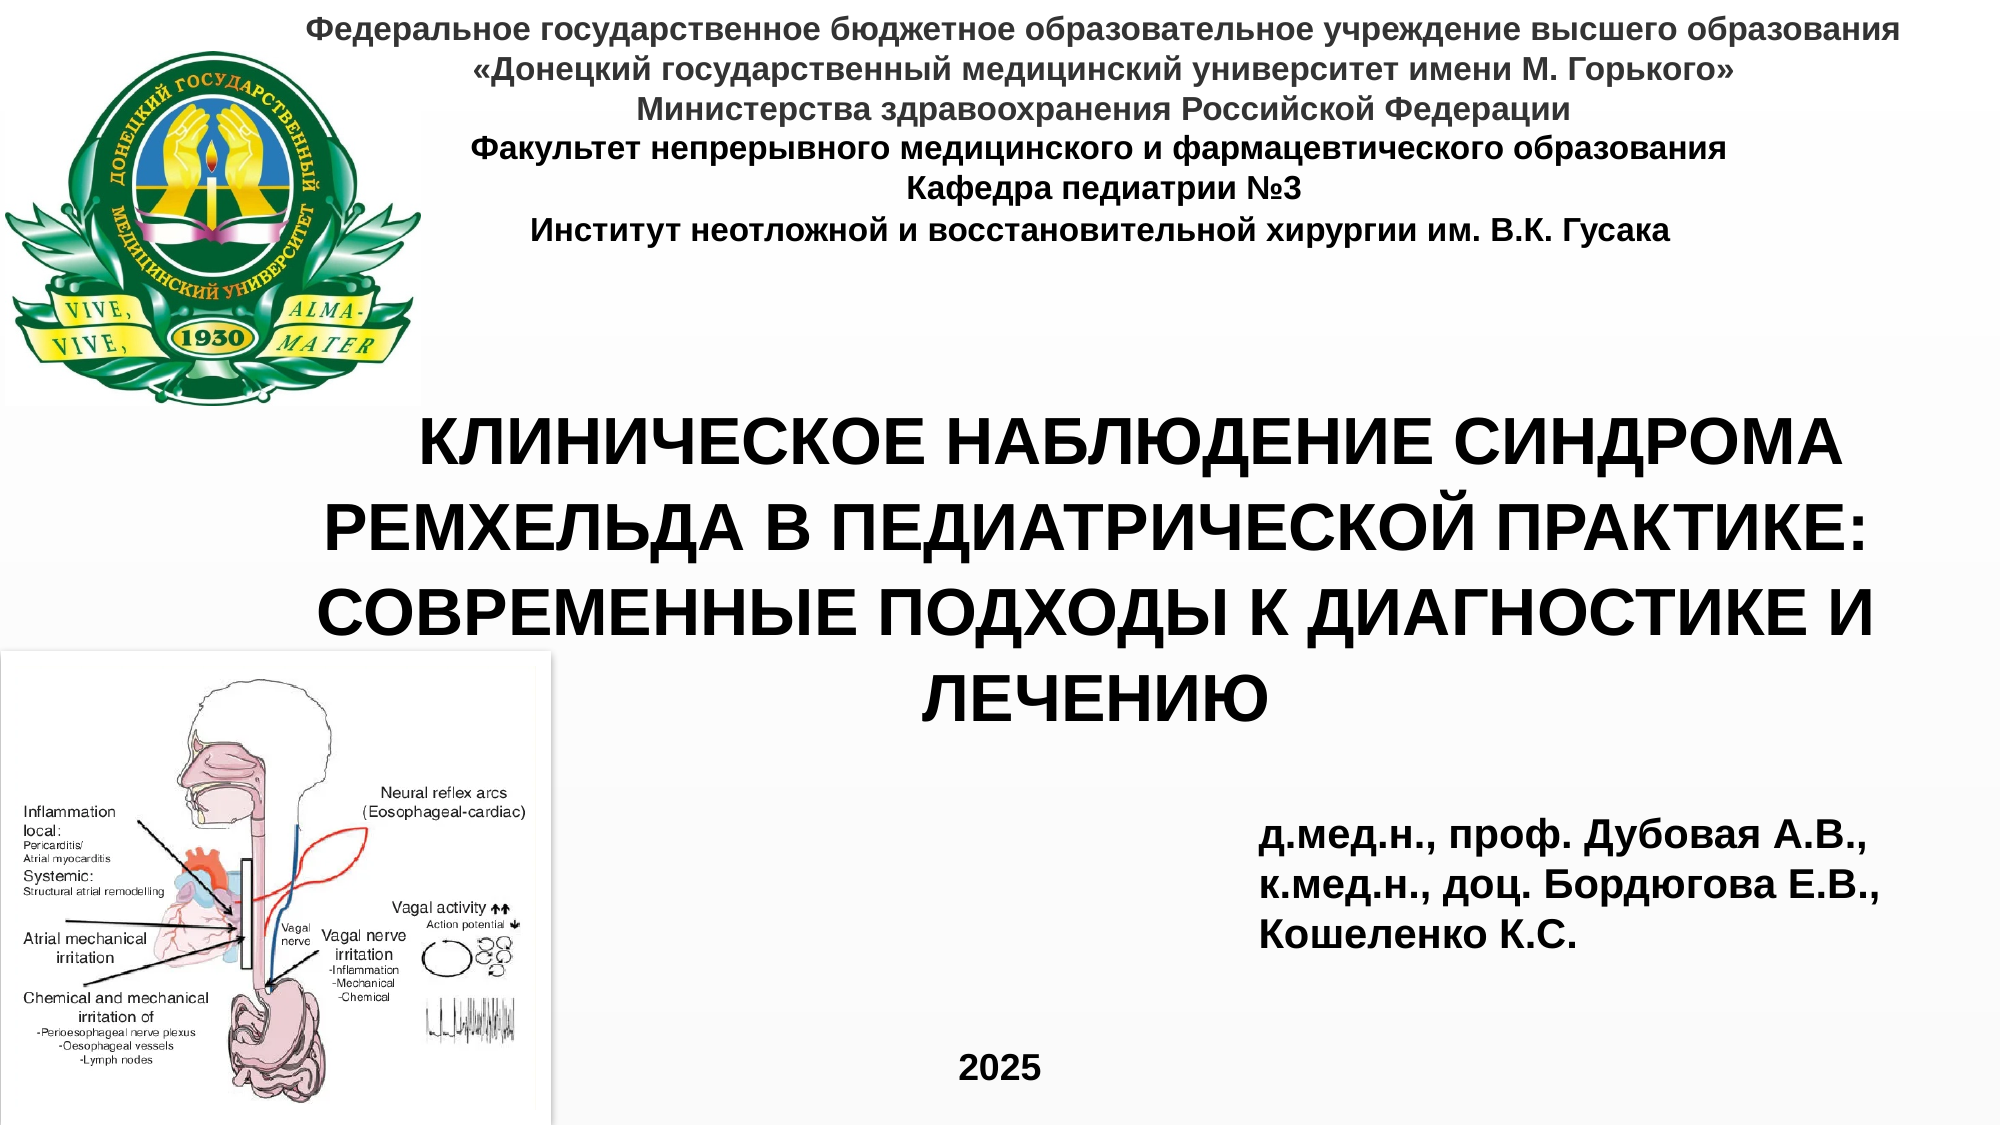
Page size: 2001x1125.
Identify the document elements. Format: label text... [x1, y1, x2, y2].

text_box Федеральное государственное бюджетное образовательное учреждение высшего образования «Донецкий государственный медицинский университет имени М. Горького» Министерства здравоохранения Российской Федерации Факультет непрерывного медицинского и фармацевтического образования Кафедра педиатрии №3 [208, 0, 2000, 214]
text_box 2025 [943, 1035, 1057, 1096]
text_box КЛИНИЧЕСКОЕ НАБЛЮДЕНИЕ СИНДРОМА РЕМХЕЛЬДА В ПЕДИАТРИЧЕСКОЙ ПРАКТИКЕ: СОВРЕМЕННЫЕ ПОДХОДЫ К ДИАГНОСТИКЕ И ЛЕЧЕНИЮ [297, 385, 1896, 742]
picture [5, 51, 421, 407]
subtitle д.мед.н., проф. Дубовая А.В., к.мед.н., доц. Бордюгова Е.В., Кошеленко К.С. [1243, 799, 1928, 1051]
picture [15, 665, 537, 1110]
text_box Институт неотложной и восстановительной хирургии им. В.К. Гусака [515, 200, 1696, 256]
